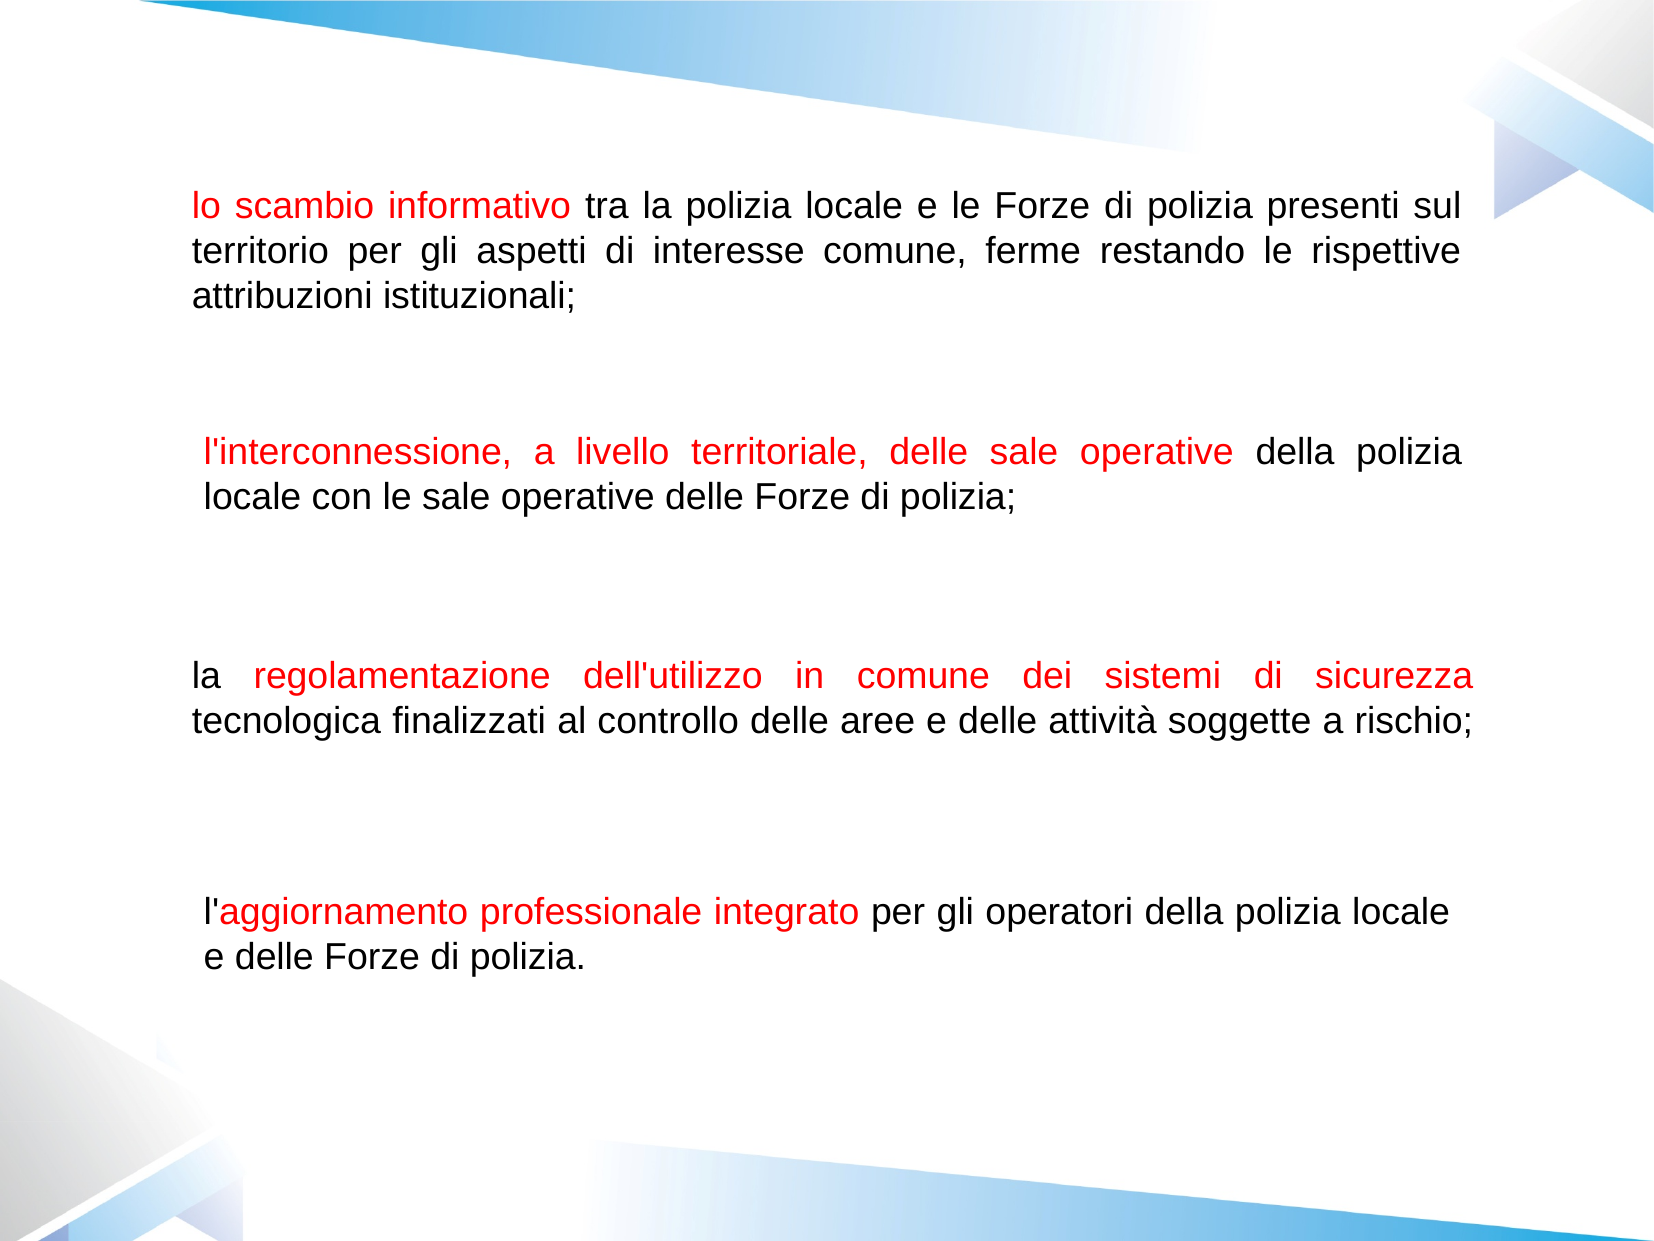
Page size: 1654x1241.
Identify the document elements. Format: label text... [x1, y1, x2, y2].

picture [0, 0, 1654, 1241]
text_box l'interconnessione, a livello territoriale, delle sale operative della polizia locale con le sale operative delle Forze di polizia; [188, 419, 1477, 525]
text_box lo scambio informativo tra la polizia locale e le Forze di polizia presenti sul territorio per gli aspetti di interesse comune, ferme restando le rispettive attribuzioni istituzionali; [177, 173, 1477, 323]
text_box la regolamentazione dell'utilizzo in comune dei sistemi di sicurezza tecnologica finalizzati al controllo delle aree e delle attività soggette a rischio; [177, 643, 1489, 749]
text_box l'aggiornamento professionale integrato per gli operatori della polizia locale e delle Forze di polizia. [188, 880, 1465, 985]
